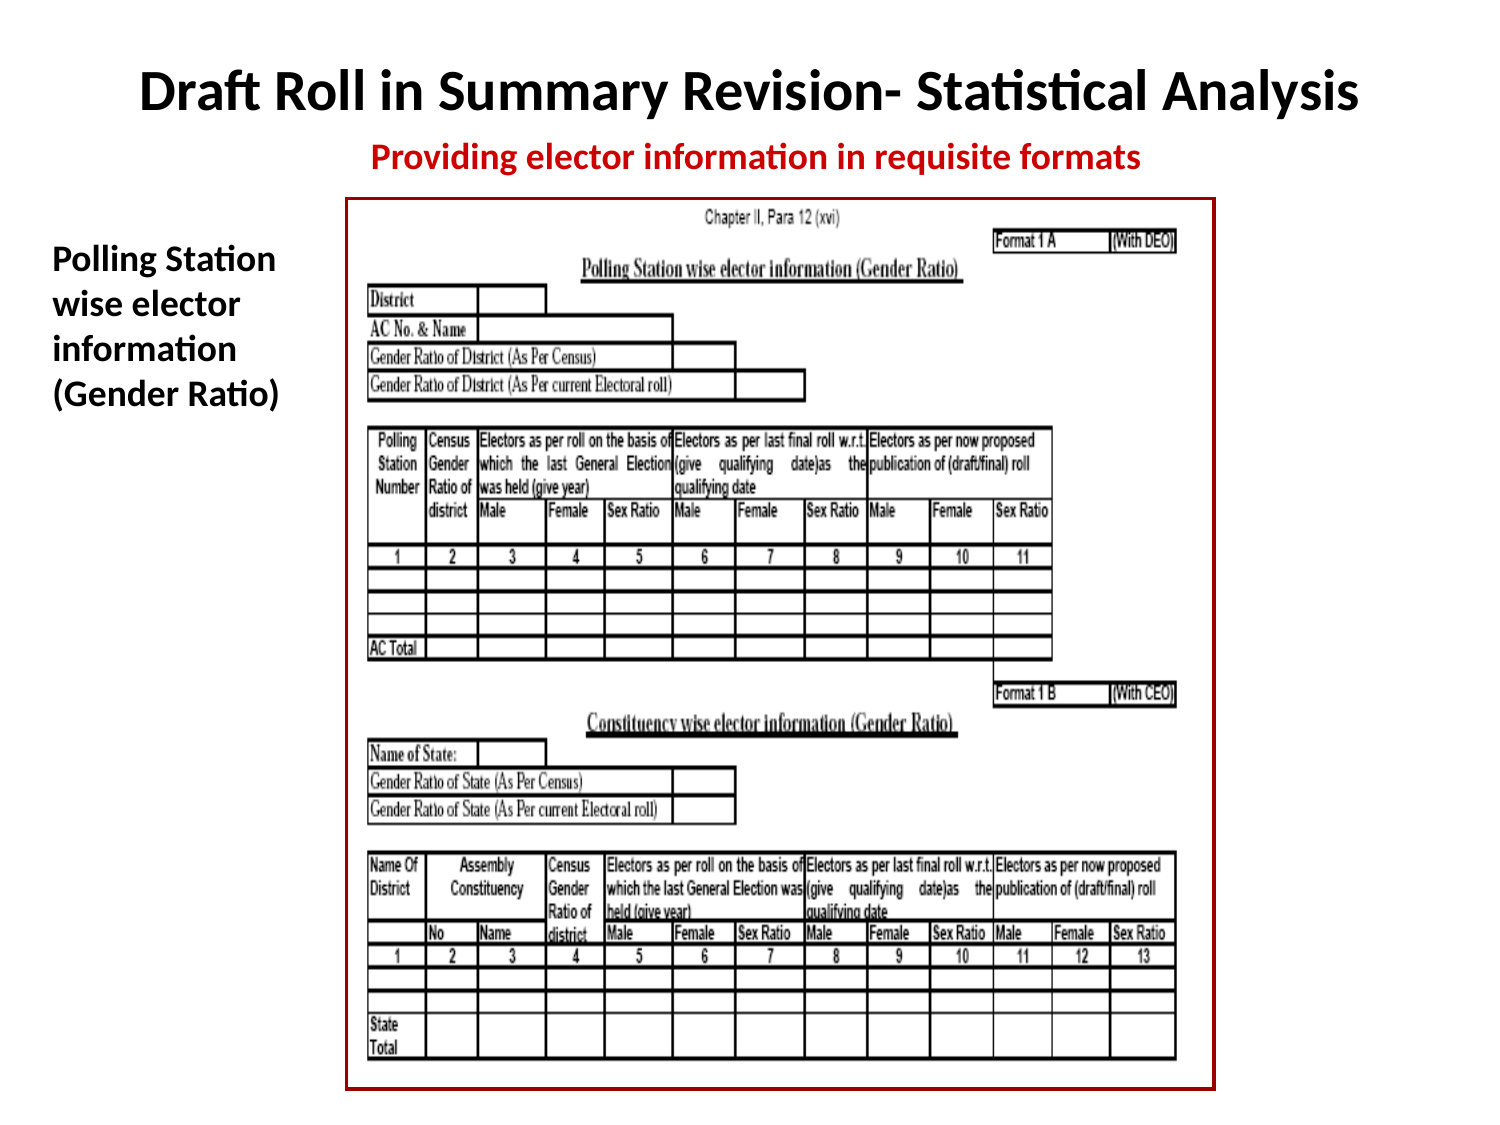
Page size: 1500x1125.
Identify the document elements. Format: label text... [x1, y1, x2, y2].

text_box Polling Station wise elector information (Gender Ratio) [37, 226, 324, 421]
picture [348, 199, 1213, 1088]
text_box Providing elector information in requisite formats [356, 124, 1166, 198]
title Draft Roll in Summary Revision- Statistical Analysis [75, 24, 1425, 150]
